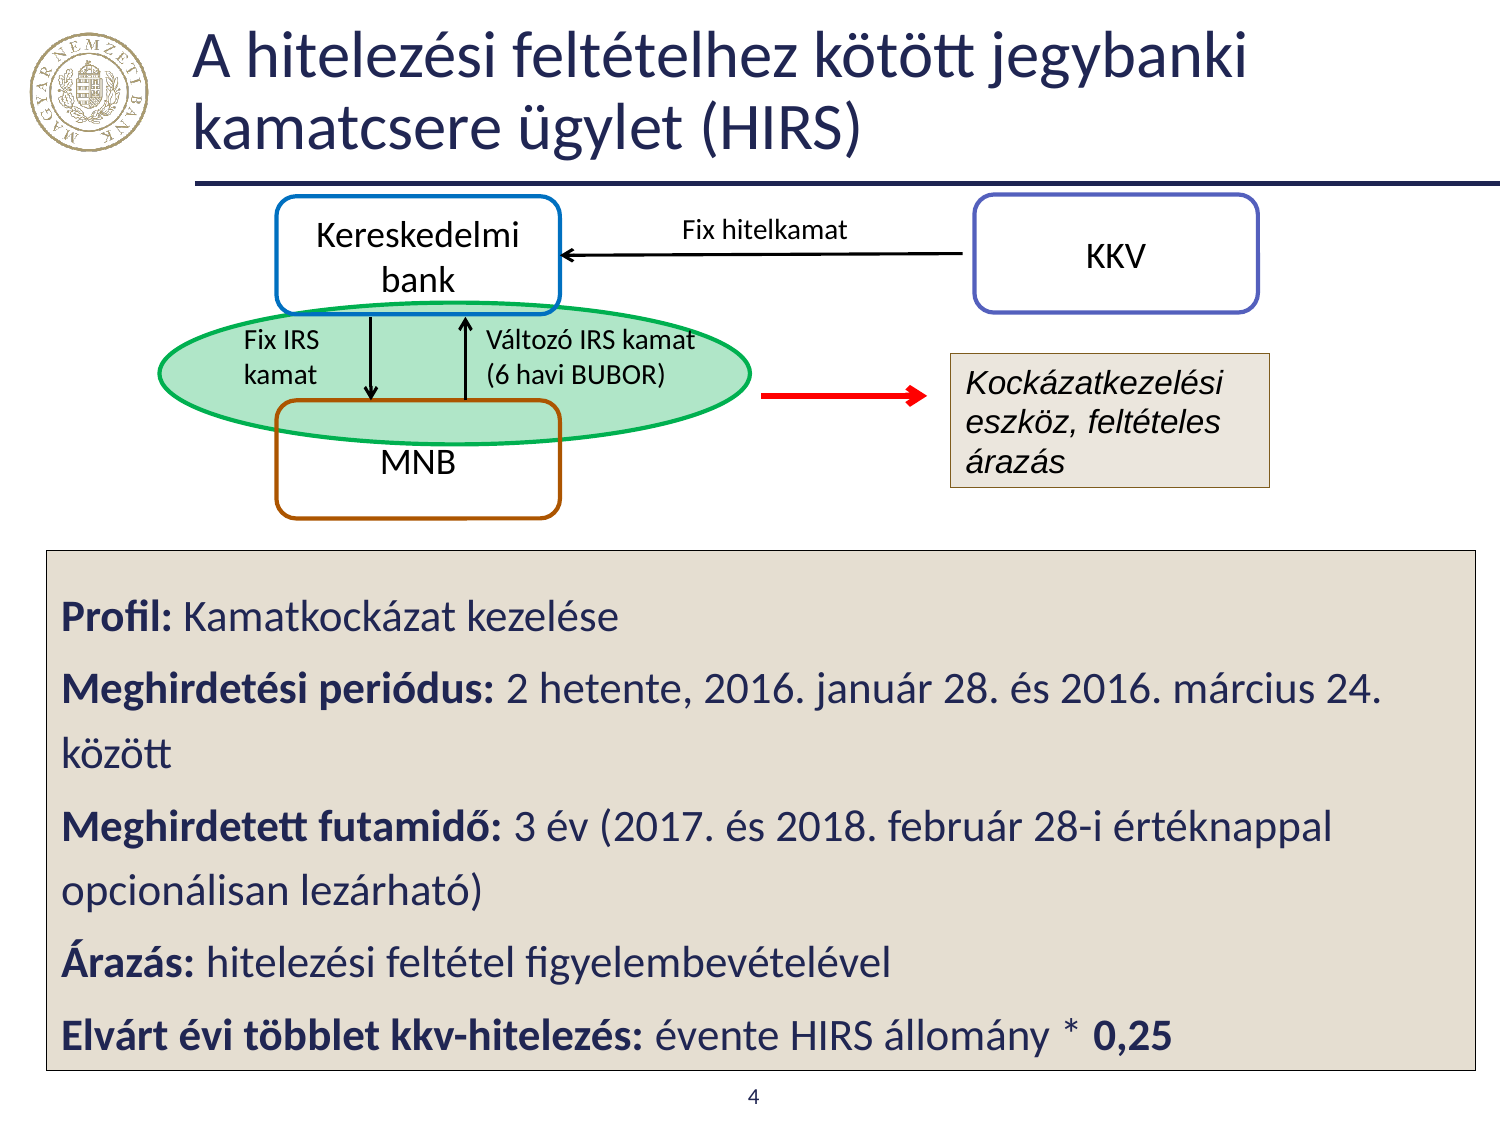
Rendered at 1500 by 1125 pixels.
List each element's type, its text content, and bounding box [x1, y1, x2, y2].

list Profil: Kamatkockázat kezelése Meghirdetési periódus: 2 hetente, 2016. január 28. és 2016. március 24. között Meghirdetett futamidő: 3 év (2017. és 2018. február 28-i értéknappal opcionálisan lezárható) Árazás: hitelezési feltétel figyelembevételével Elvárt évi többlet kkv-hitelezés: évente HIRS állomány * 0,25 [46, 550, 1476, 1071]
text_box [157, 325, 290, 432]
picture [17, 21, 161, 165]
text_box KKV [972, 192, 1261, 315]
title A hitelezési feltételhez kötött jegybanki kamatcsere ügylet (HIRS) [177, 29, 1447, 155]
text_box Kockázatkezelési eszköz, feltételes árazás [950, 353, 1270, 488]
text_box [372, 317, 464, 398]
text_box Fix hitelkamat [667, 203, 928, 251]
text_box Változó IRS kamat (6 havi BUBOR) [471, 312, 715, 398]
text_box MNB [274, 398, 563, 521]
slide_number 4 [585, 1065, 923, 1125]
text_box [546, 337, 753, 442]
text_box [359, 317, 369, 398]
text_box Kereskedelmi bank [274, 194, 563, 317]
text_box [555, 305, 617, 312]
text_box Fix IRS kamat [228, 312, 359, 398]
